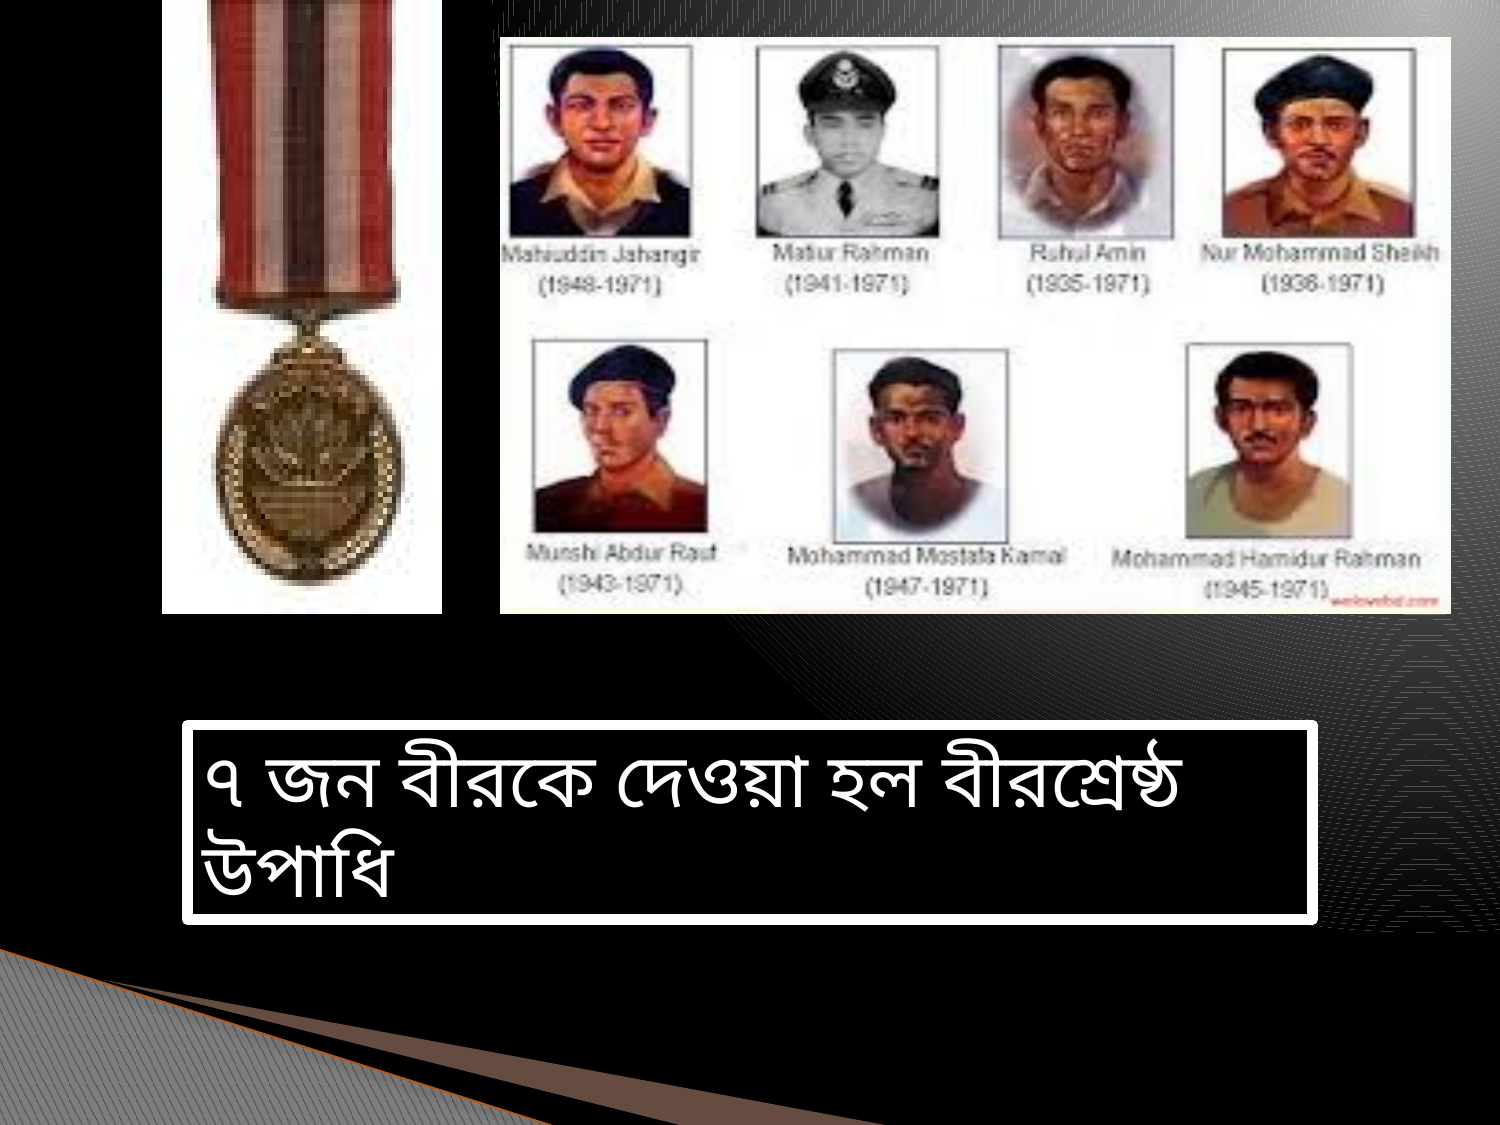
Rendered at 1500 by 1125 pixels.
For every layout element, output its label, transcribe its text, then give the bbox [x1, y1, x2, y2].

picture [0, 952, 543, 1125]
picture [162, 0, 442, 615]
picture [499, 37, 1452, 615]
text_box ৭ জন বীরকে দেওয়া হল বীরশ্রেষ্ঠ উপাধি [182, 720, 1318, 925]
